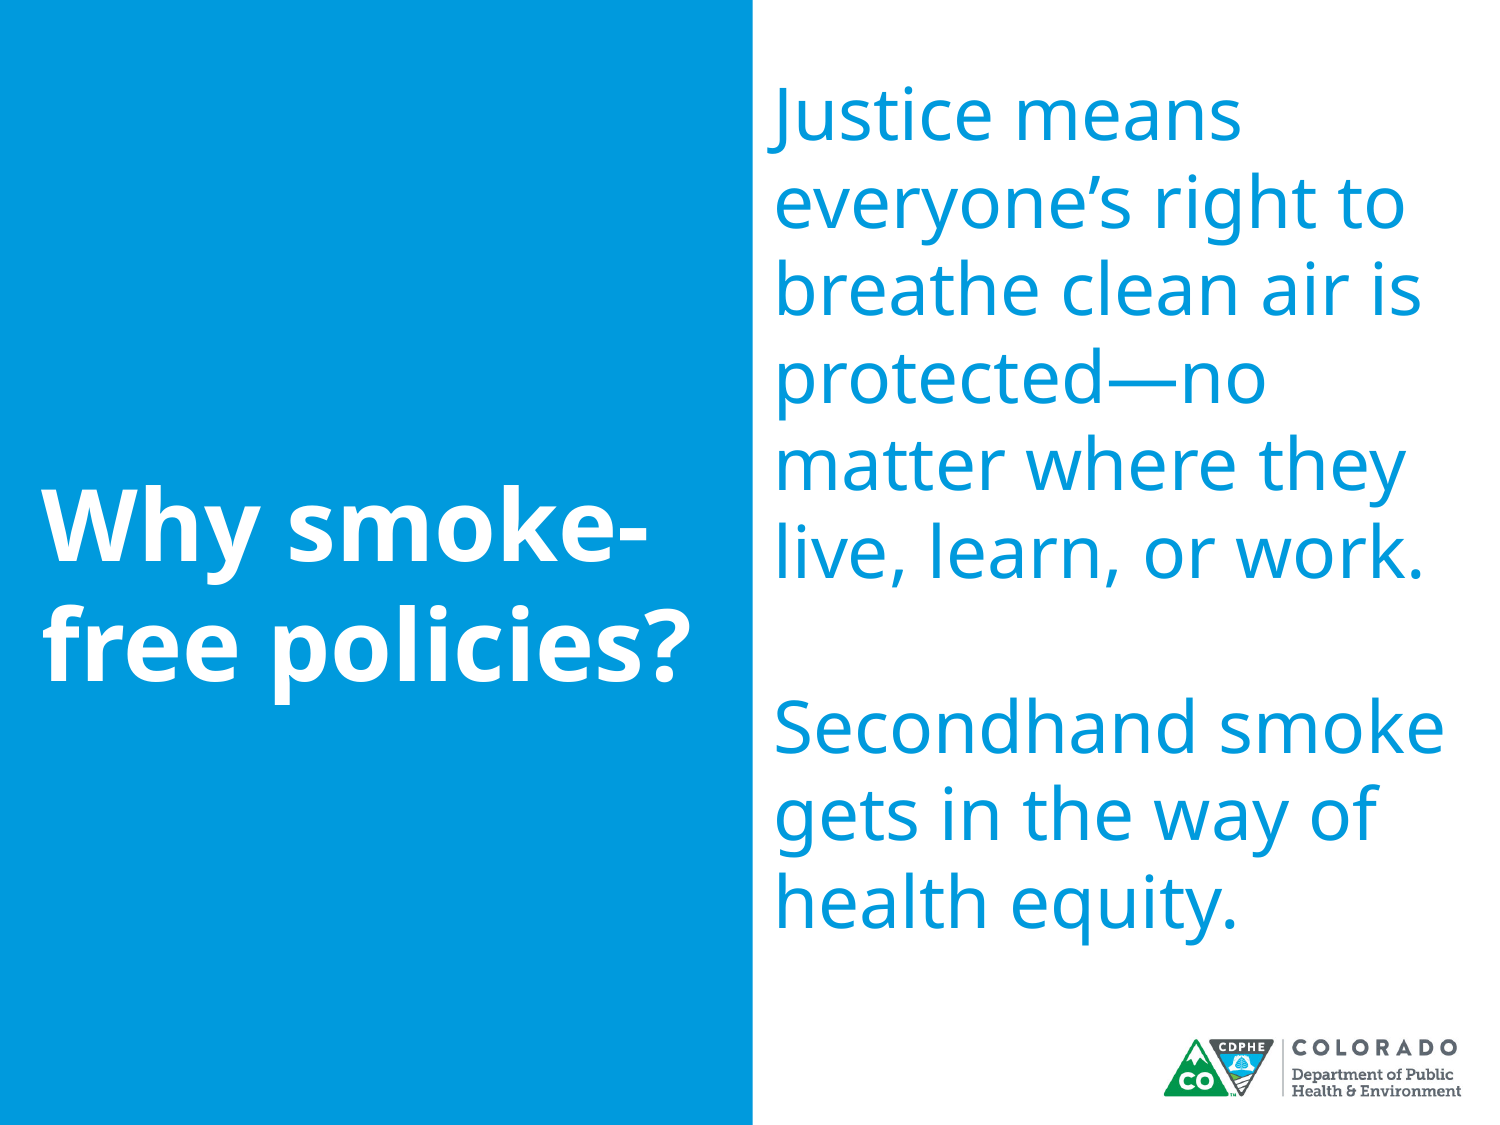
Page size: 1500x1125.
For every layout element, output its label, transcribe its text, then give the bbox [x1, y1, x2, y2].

text_box Justice means everyone’s right to breathe clean air is protected—no matter where they live, learn, or work. Secondhand smoke gets in the way of health equity. [758, 52, 1500, 1002]
text_box [753, 0, 1500, 1018]
text_box [0, 0, 753, 1125]
text_box Why smoke-free policies? [26, 368, 727, 795]
picture [1162, 1037, 1463, 1098]
